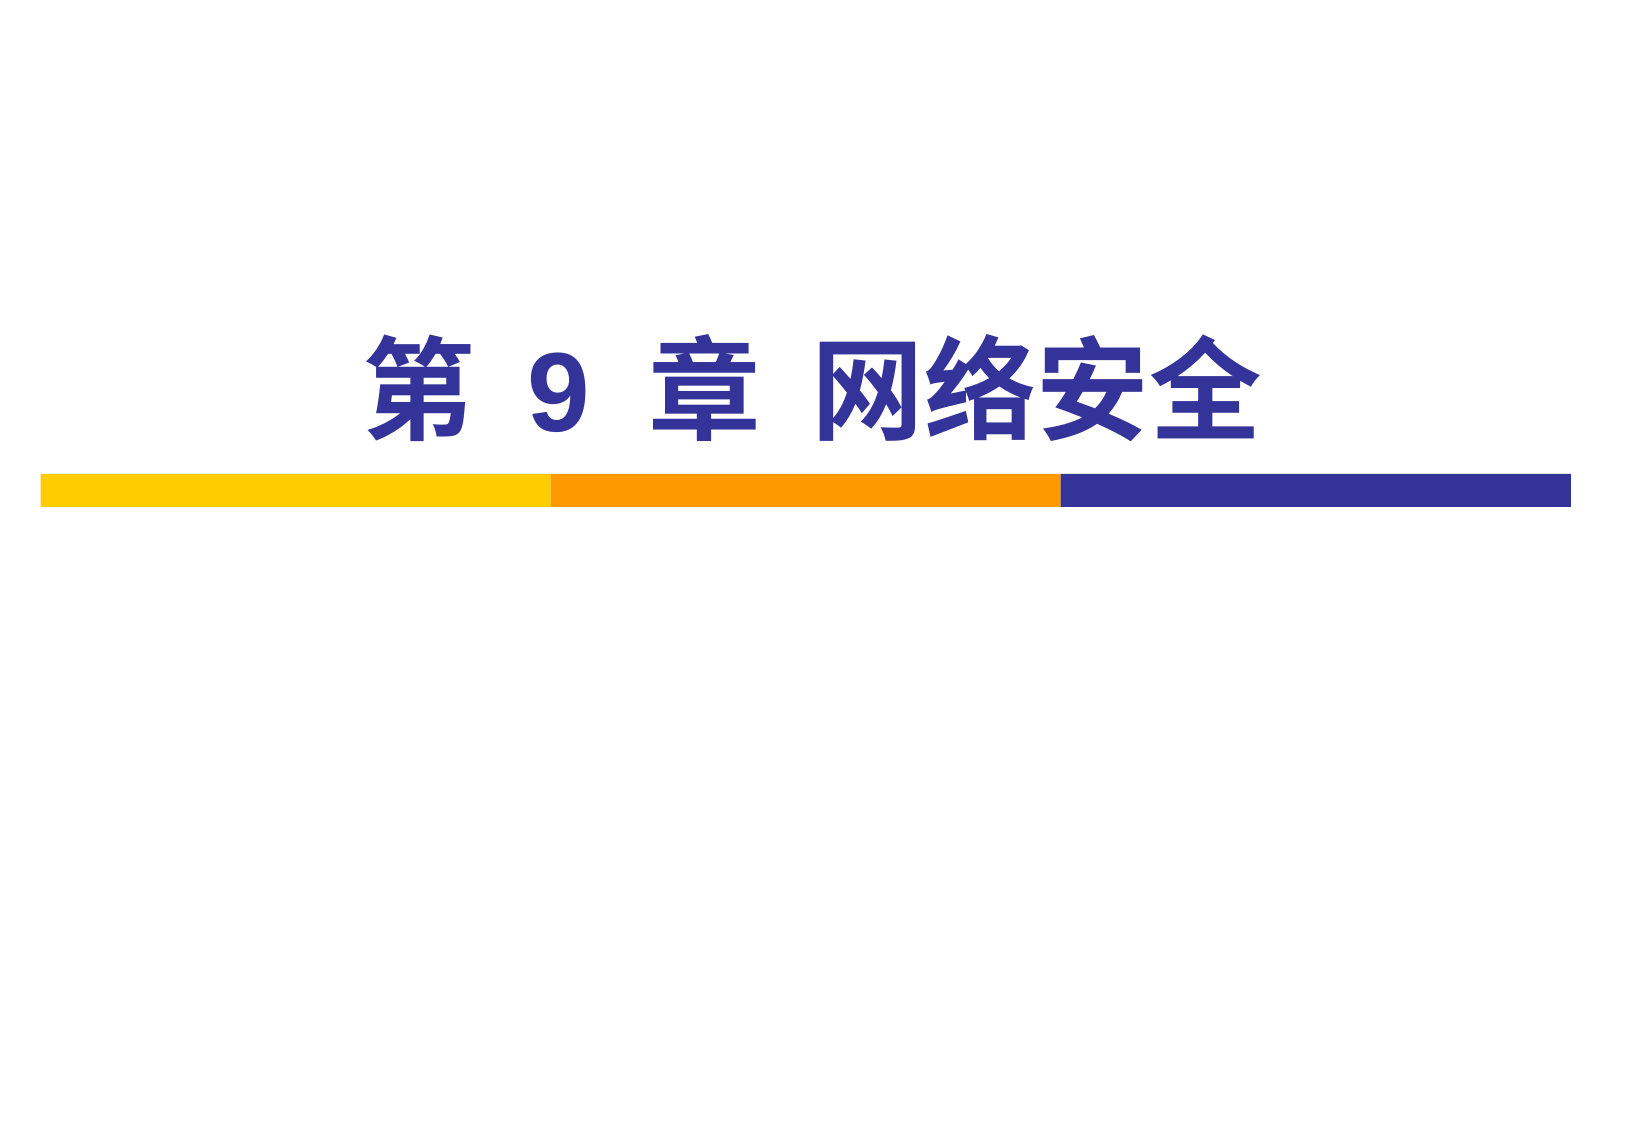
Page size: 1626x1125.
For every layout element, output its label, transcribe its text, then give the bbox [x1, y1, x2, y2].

title 第 9 章 网络安全 [121, 112, 1504, 462]
